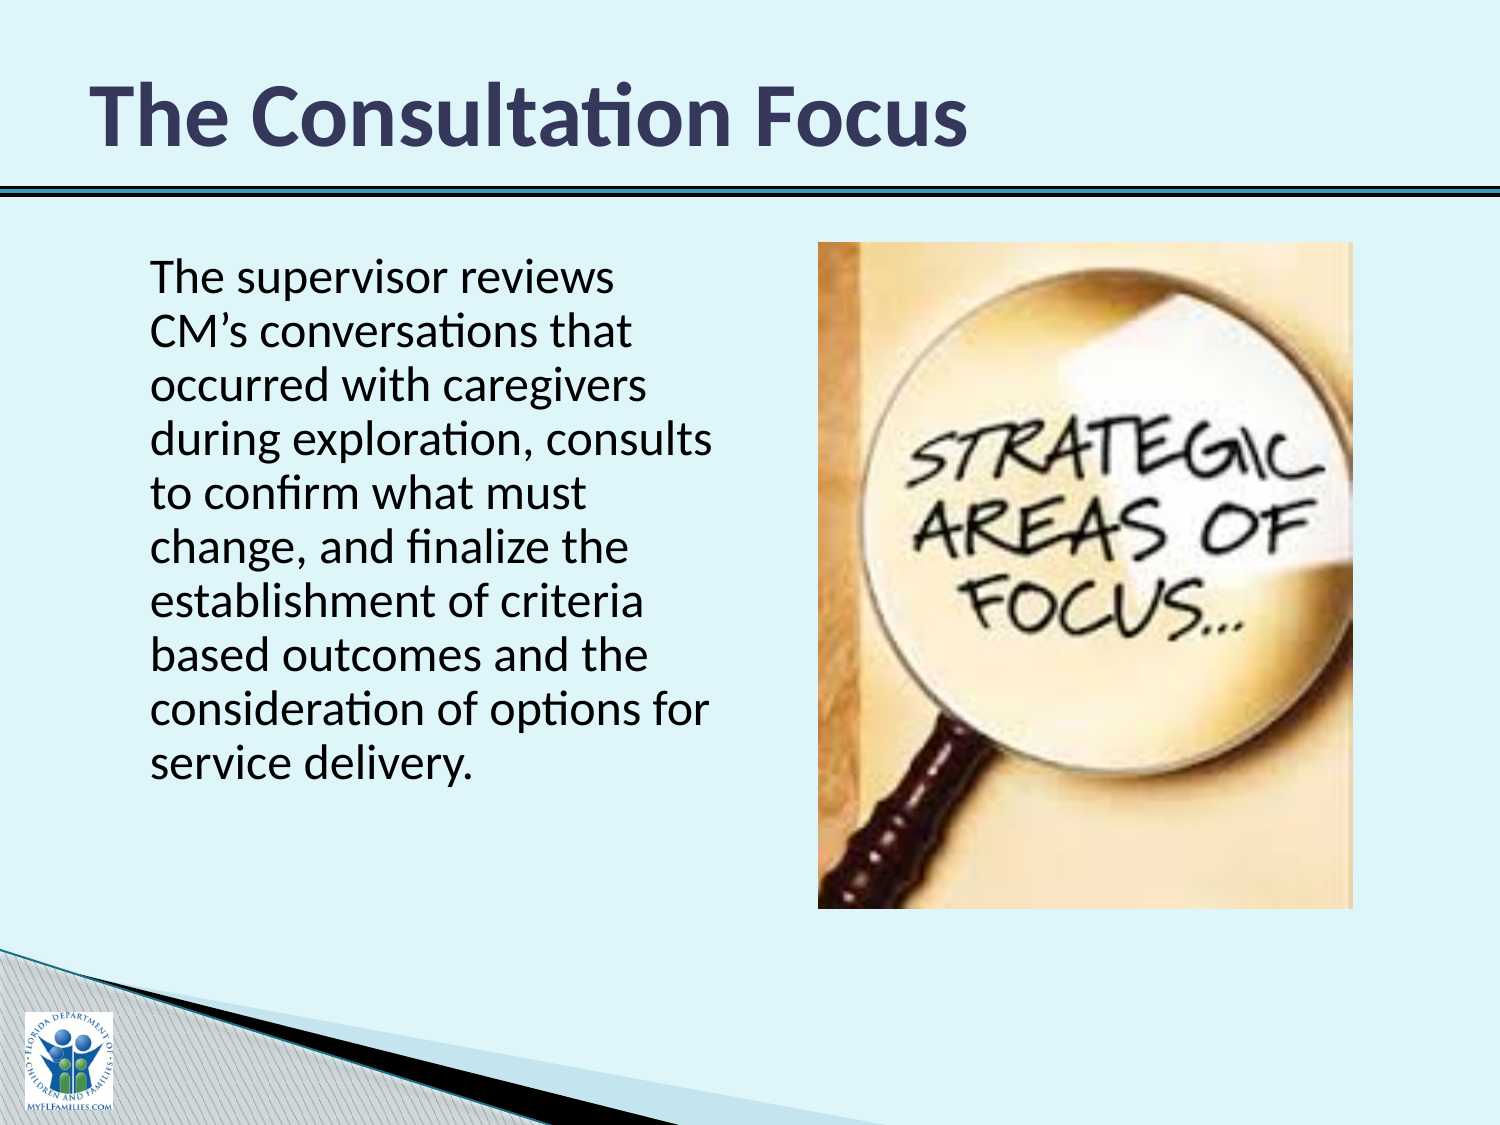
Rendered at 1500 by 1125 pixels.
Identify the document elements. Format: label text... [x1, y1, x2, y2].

title The Consultation Focus [75, 45, 1425, 175]
list The supervisor reviews CM’s conversations that occurred with caregivers during exploration, consults to confirm what must change, and finalize the establishment of criteria based outcomes and the consideration of options for service delivery. [74, 242, 738, 986]
picture [25, 1012, 113, 1110]
list [762, 242, 1426, 986]
picture [817, 242, 1353, 910]
